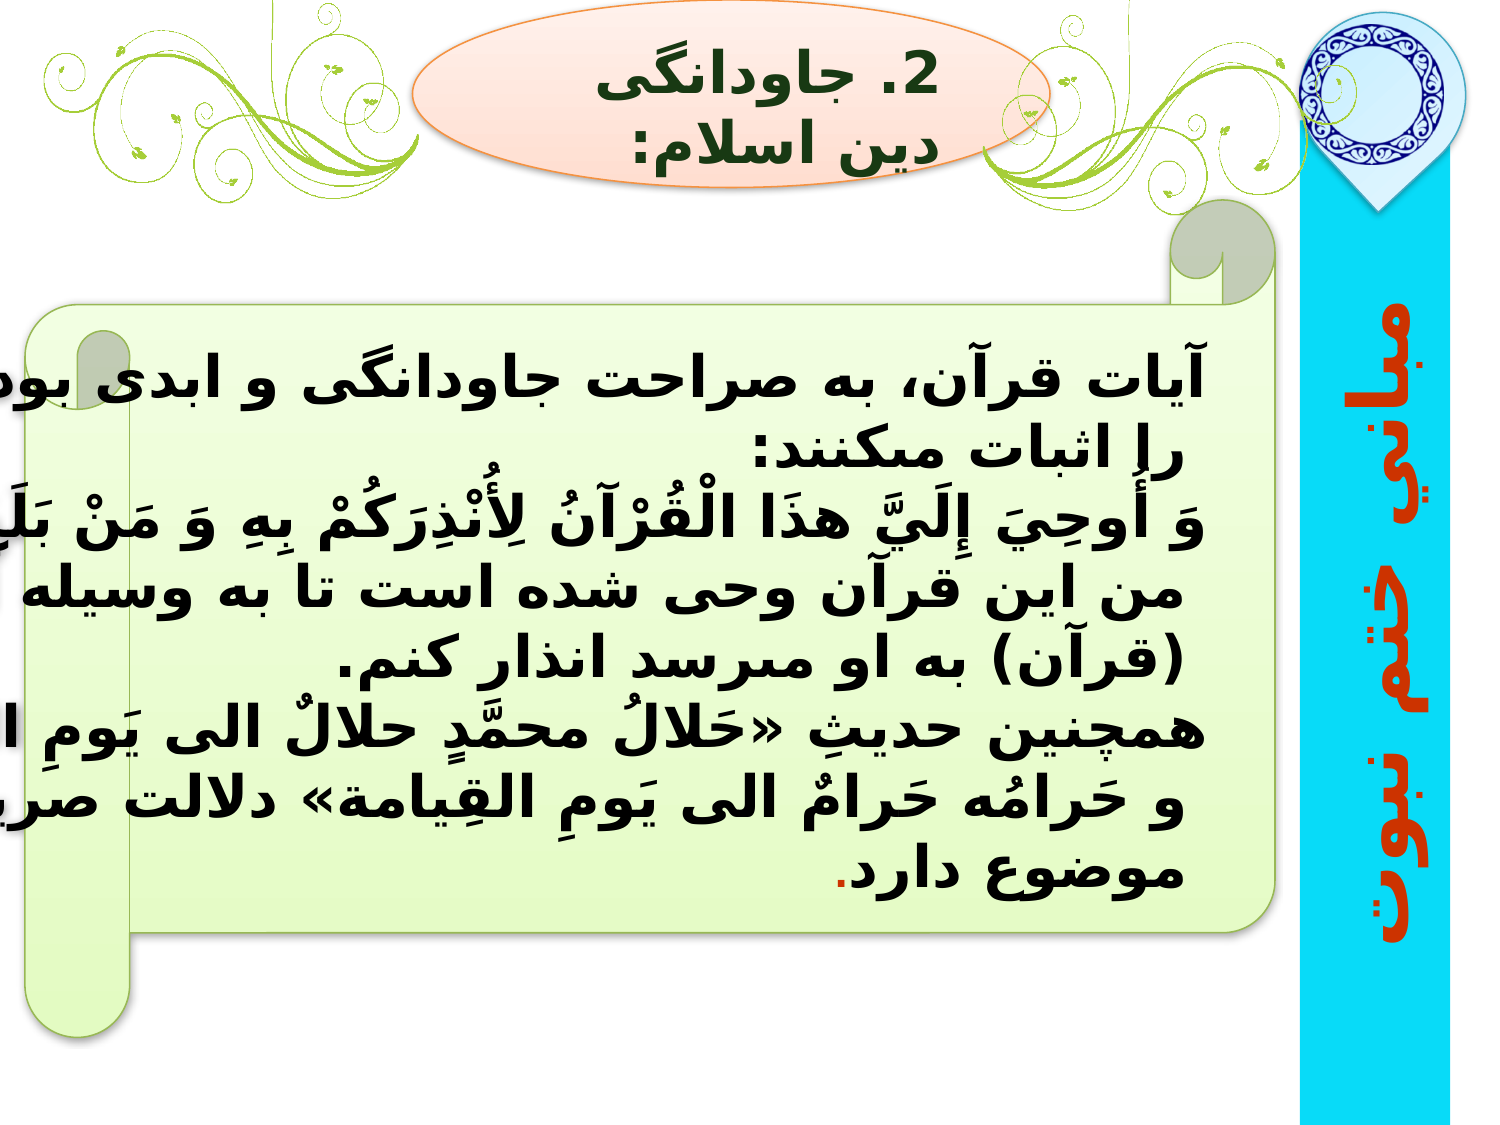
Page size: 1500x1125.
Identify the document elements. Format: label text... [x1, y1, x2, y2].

text_box آيات قرآن، به صراحت جاودانگى و ابدى بودن دين را اثبات مى‏كنند: وَ أُوحِيَ إِلَيَّ هذَا الْقُرْآنُ لِأُنْذِرَكُمْ بِهِ وَ مَنْ بَلَغَ‏. (انعام آیه19)به من اين قرآن وحى شده است تا به وسيله آن شما و هركه را (قرآن) به او مى‏رسد انذار كنم. همچنین حديثِ «حَلالُ محمَّدٍ حلالٌ الى‏ يَومِ القِيامَة و حَرامُه حَرامٌ الى يَومِ القِيامة» دلالت صريح براین موضوع دارد. [24, 231, 1276, 1039]
text_box [1366, 173, 1422, 213]
text_box 2. جاودانگی دين اسلام: [429, 0, 969, 189]
text_box [1458, 58, 1467, 132]
picture [37, 0, 426, 210]
text_box مباني ختم نبوت [1298, 171, 1452, 1125]
picture [974, 0, 1454, 223]
text_box [1366, 11, 1422, 21]
